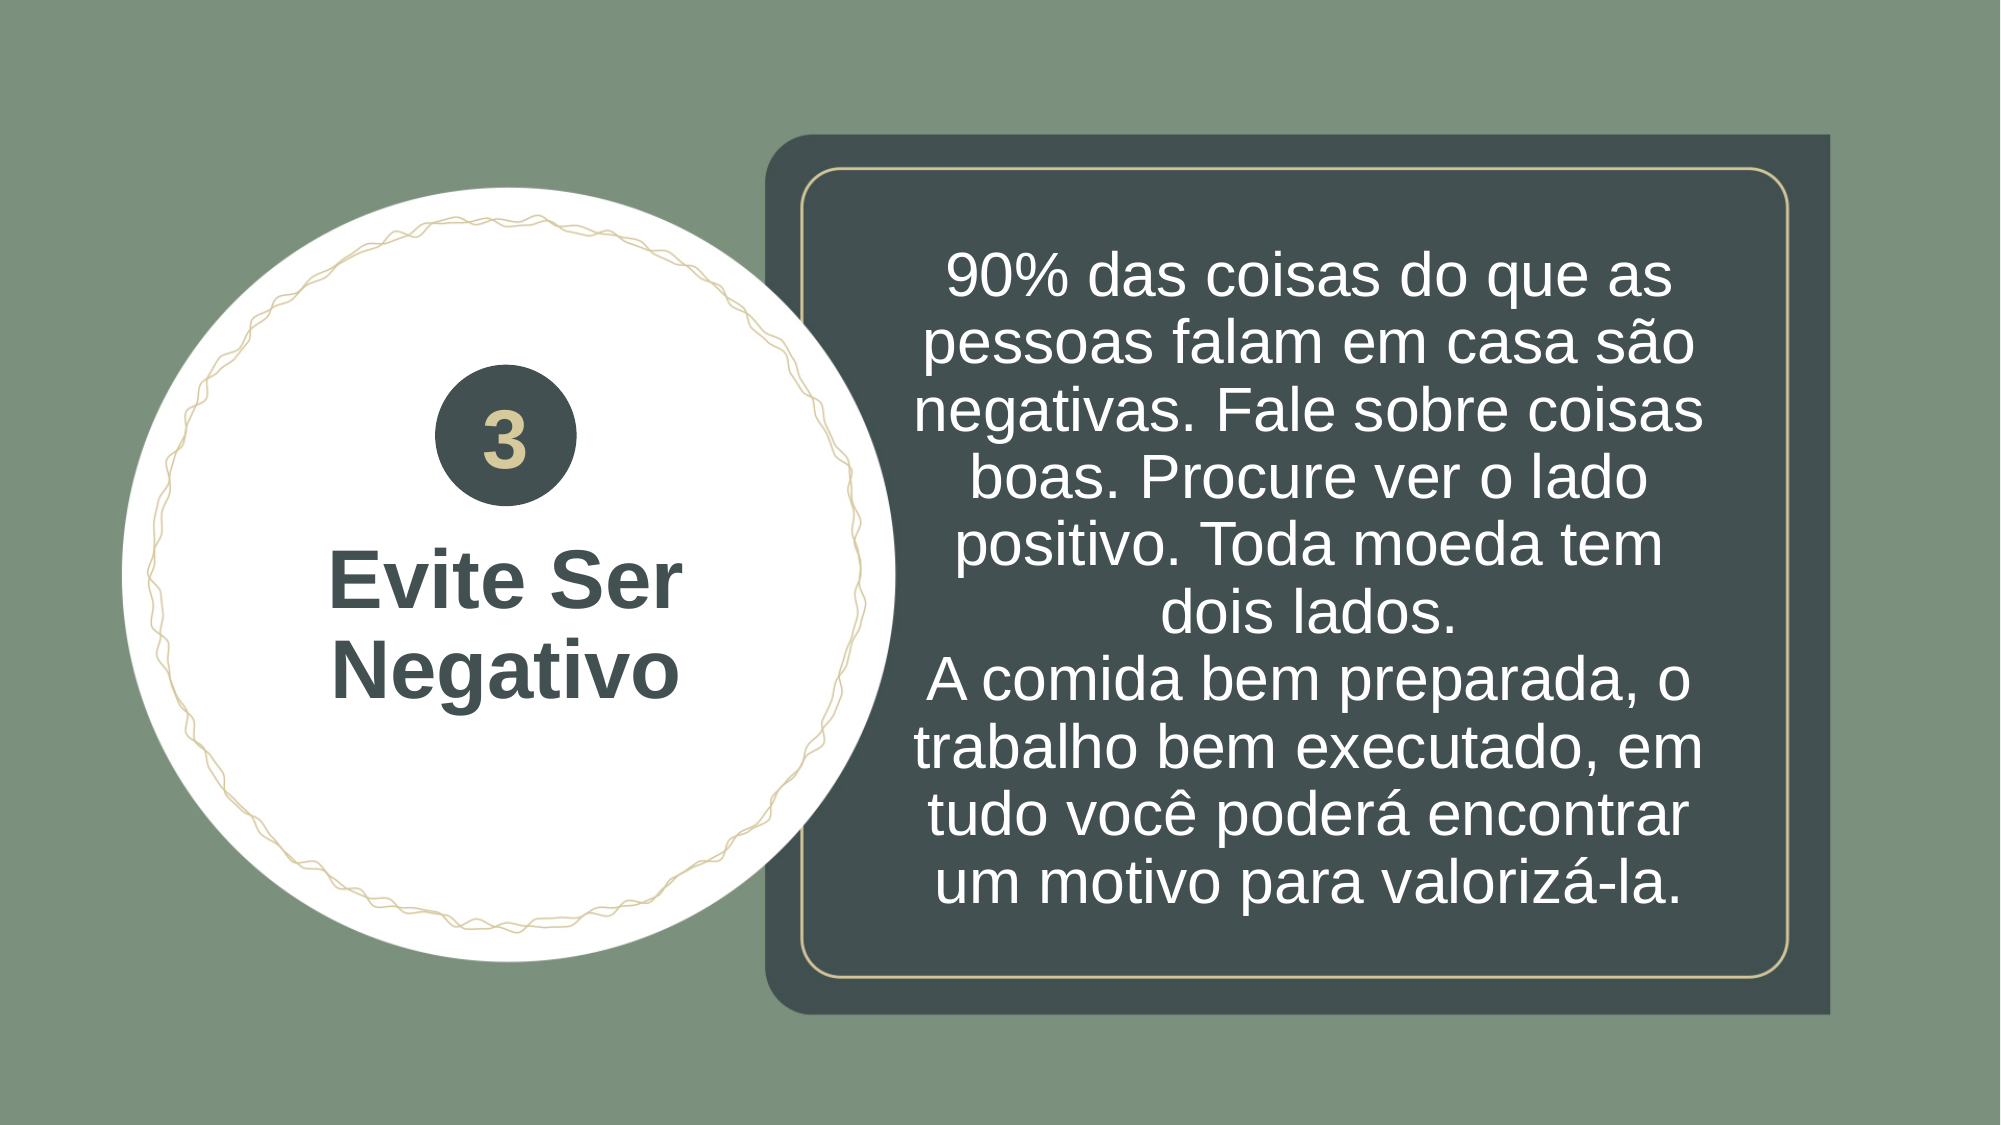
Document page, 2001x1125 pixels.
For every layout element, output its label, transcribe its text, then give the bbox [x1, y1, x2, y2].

text_box 3 [434, 363, 578, 508]
text_box Evite Ser Negativo [213, 538, 799, 715]
text_box 90% das coisas do que as pessoas falam em casa são negativas. Fale sobre coisas boas. Procure ver o lado positivo. Toda moeda tem dois lados. A comida bem preparada, o trabalho bem executado, em tudo você poderá encontrar um motivo para valorizá-la. [892, 228, 1727, 931]
picture [0, 0, 2001, 1125]
